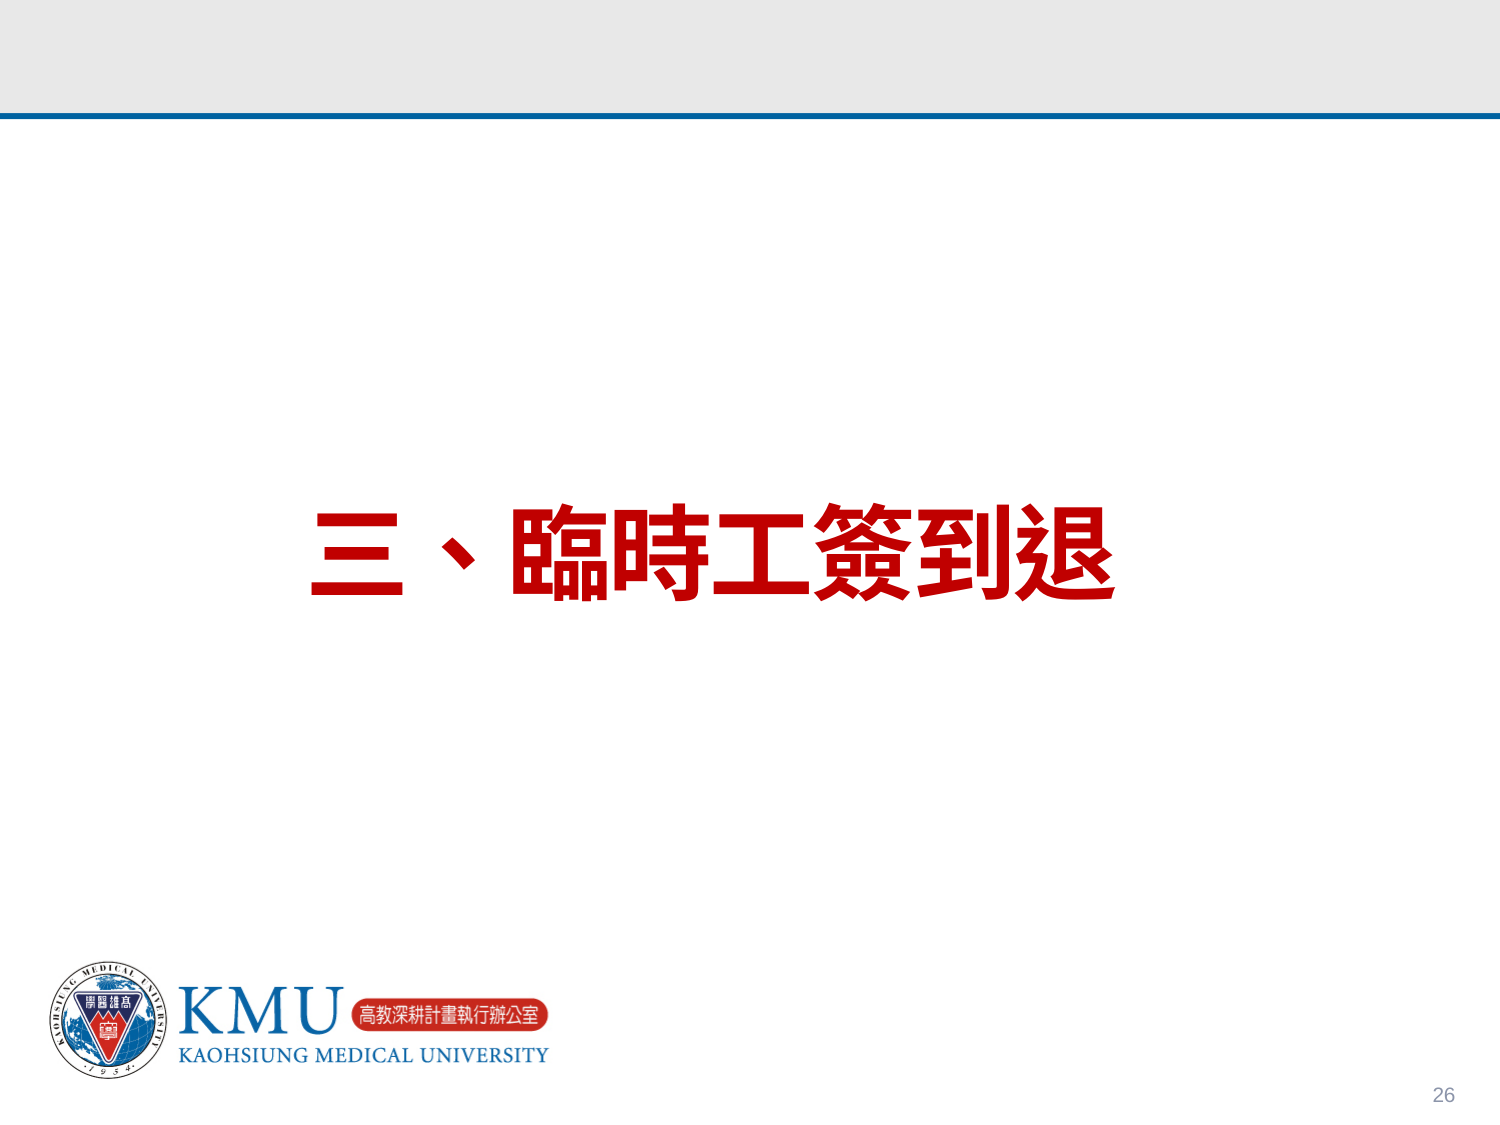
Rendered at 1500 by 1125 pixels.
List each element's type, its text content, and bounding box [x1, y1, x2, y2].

picture [0, 0, 1500, 1125]
slide_number 26 [1293, 1070, 1471, 1118]
title 三、臨時工簽到退 [17, 491, 1406, 835]
